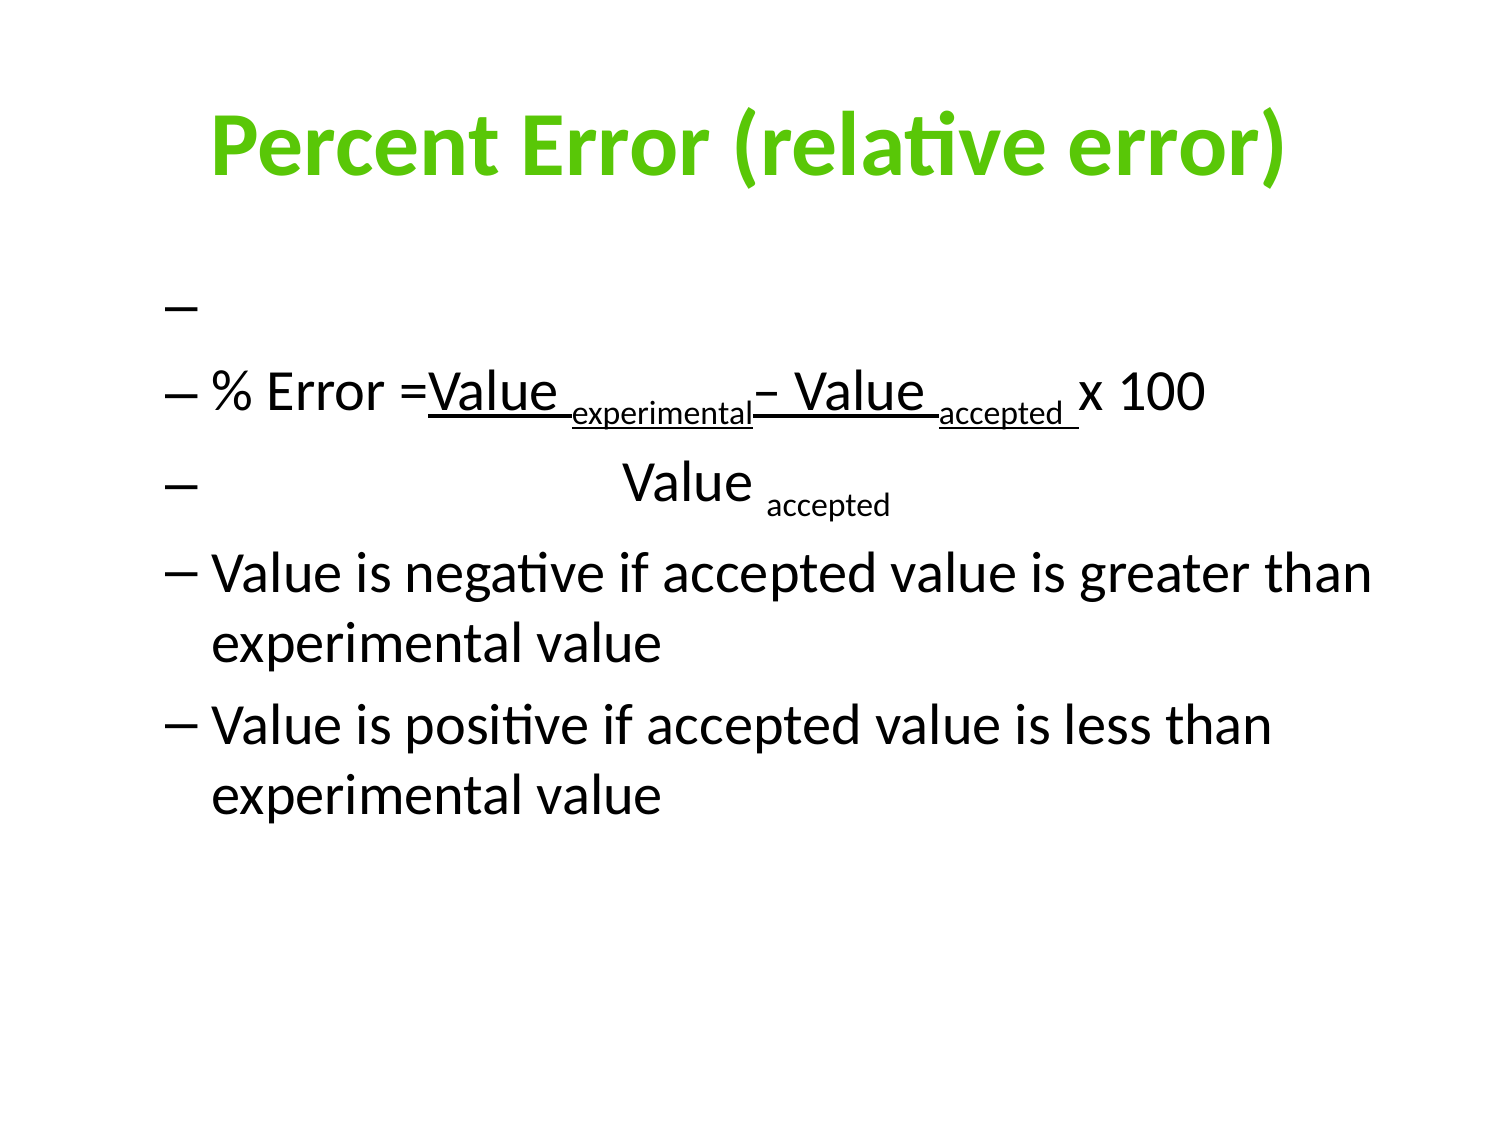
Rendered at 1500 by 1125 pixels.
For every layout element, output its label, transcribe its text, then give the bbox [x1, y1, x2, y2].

list % Error =Value experimental– Value accepted x 100 Value accepted Value is negative if accepted value is greater than experimental value Value is positive if accepted value is less than experimental value [75, 262, 1425, 1005]
title Percent Error (relative error) [75, 45, 1425, 233]
